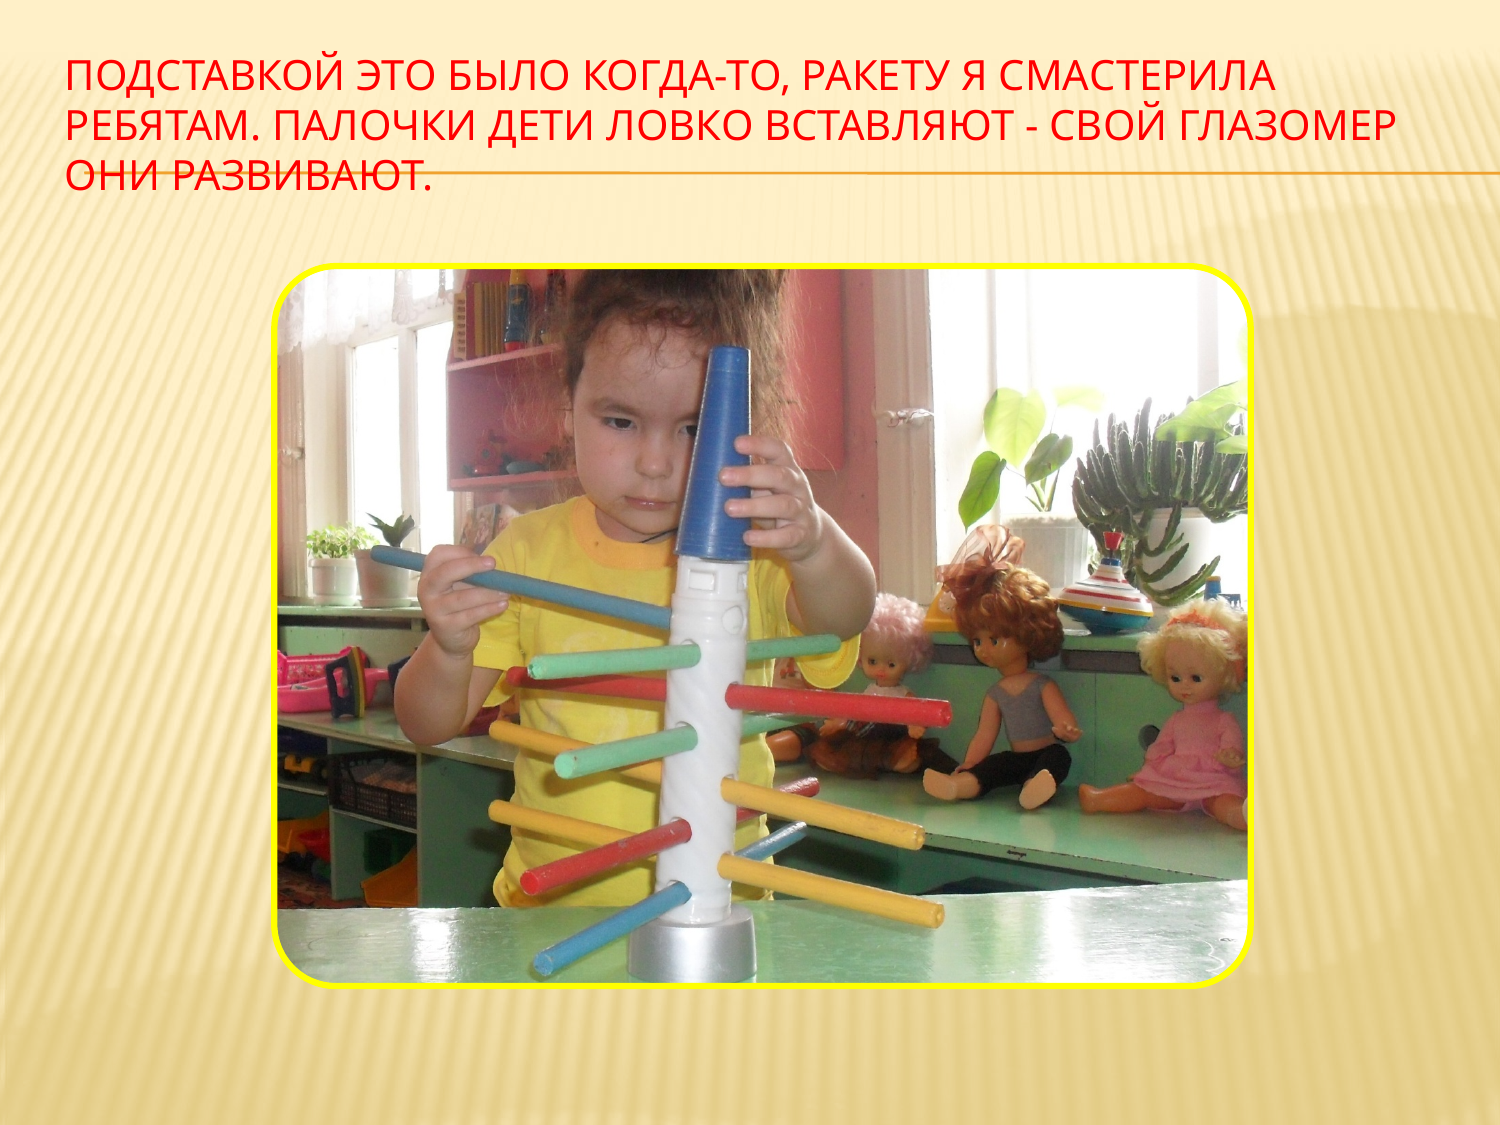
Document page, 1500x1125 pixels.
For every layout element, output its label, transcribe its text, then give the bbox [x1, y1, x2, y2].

title Подставкой это было когда-то, ракету я смастерила ребятам. палочки дети ловко вставляют - свой глазомер они развивают. [50, 35, 1475, 213]
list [273, 265, 1251, 987]
